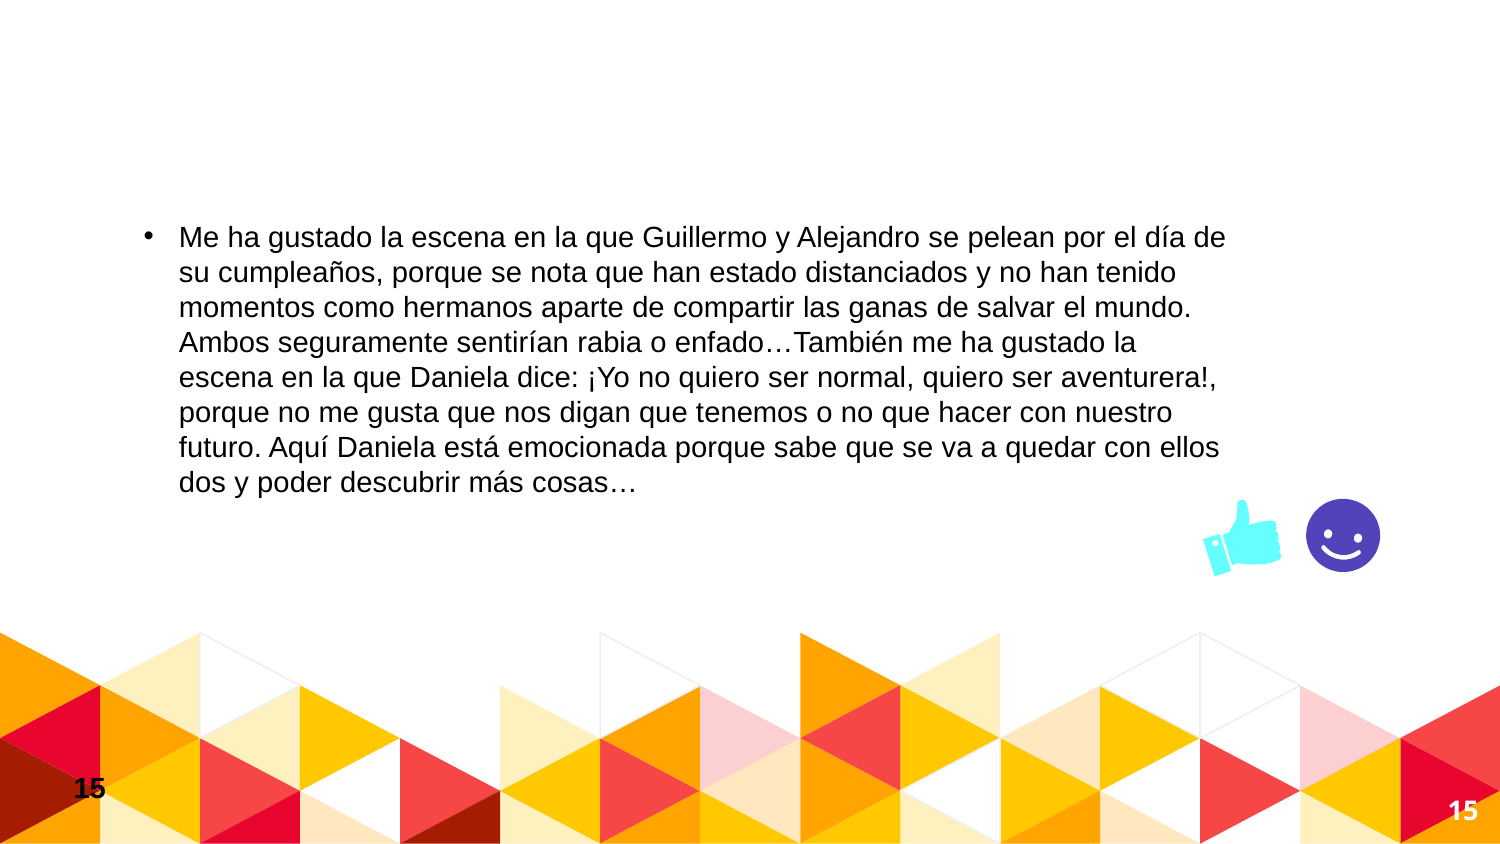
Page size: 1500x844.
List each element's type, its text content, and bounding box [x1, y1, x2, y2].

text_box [1203, 501, 1279, 571]
text_box [1306, 498, 1381, 573]
text_box Me ha gustado la escena en la que Guillermo y Alejandro se pelean por el día de su cumpleaños, porque se nota que han estado distanciados y no han tenido momentos como hermanos aparte de compartir las ganas de salvar el mundo. Ambos seguramente sentirían rabia o enfado…También me ha gustado la escena en la que Daniela dice: ¡Yo no quiero ser normal, quiero ser aventurera!, porque no me gusta que nos digan que tenemos o no que hacer con nuestro futuro. Aquí Daniela está emocionada porque sabe que se va a quedar con ellos dos y poder descubrir más cosas… [128, 210, 1254, 576]
slide_number 15 [1403, 779, 1494, 844]
text_box 15 [58, 761, 122, 812]
